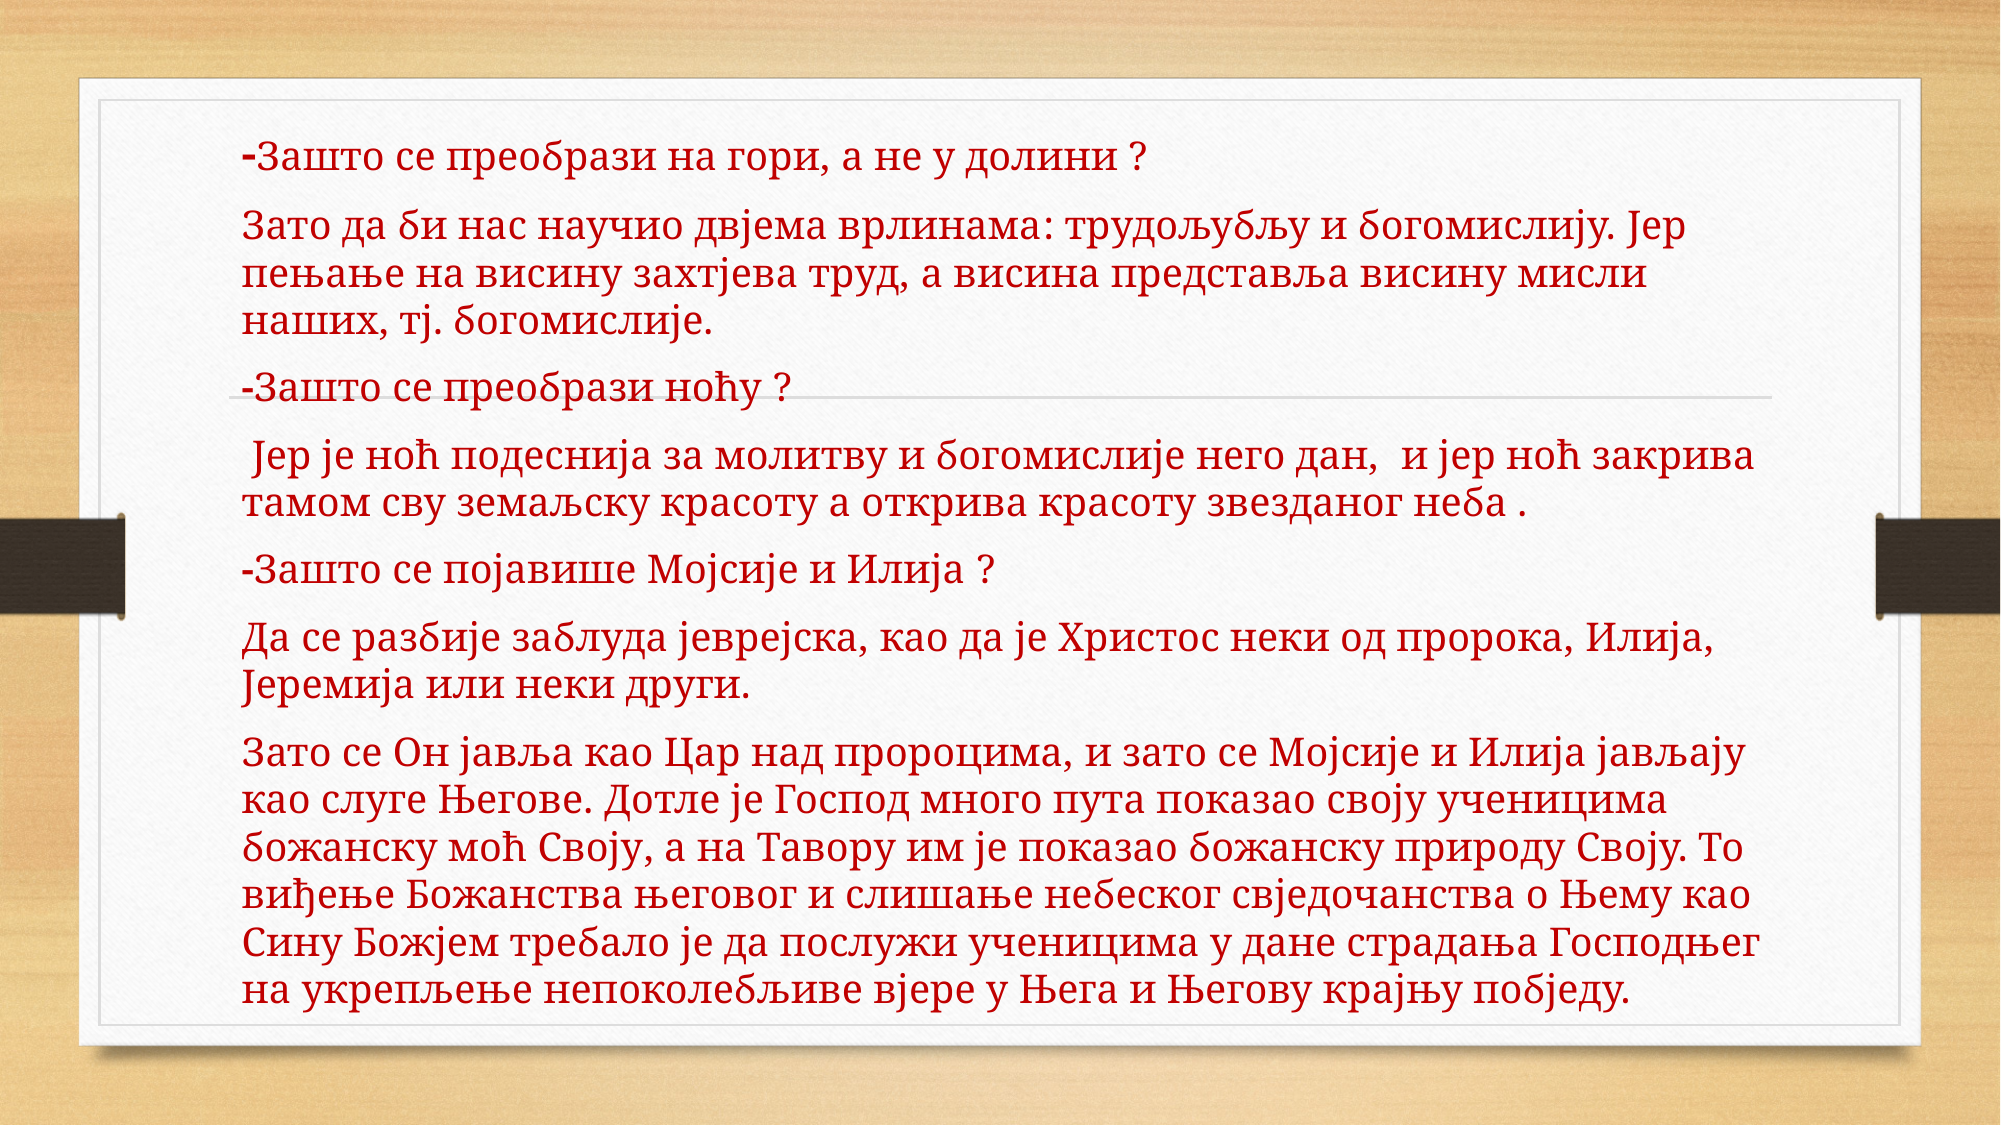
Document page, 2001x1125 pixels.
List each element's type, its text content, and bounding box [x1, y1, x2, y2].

list -Зашто се преобрази на гори, а не у долини ? Зато да би нас научио двјема врлинама: трудољубљу и богомислију. Јер пењање на висину захтјева труд, а висина представља висину мисли наших, тј. богомислије. -Зашто се преобрази ноћу ? Јер је ноћ подеснија за молитву и богомислије него дан, и јер ноћ закрива тамом сву земаљску красоту а открива красоту звезданог неба . -Зашто се појавише Мојсије и Илија ? Да се разбије заблуда јеврејска, као да је Христос неки од пророка, Илија, Јеремија или неки други. Зато се Он јавља као Цар над пророцима, и зато се Мојсије и Илија јављају као слуге Његове. Дотле је Господ много пута показао своју ученицима божанску моћ Своју, а на Тавору им је показао божанску природу Своју. То виђење Божанства његовог и слишање небеског свједочанства о Њему као Сину Божјем требало је да послужи ученицима у дане страдања Господњег на укрепљење непоколебљиве вјере у Њега и Његову крајњу побједу. [226, 115, 1818, 1022]
picture [0, 0, 2001, 1125]
